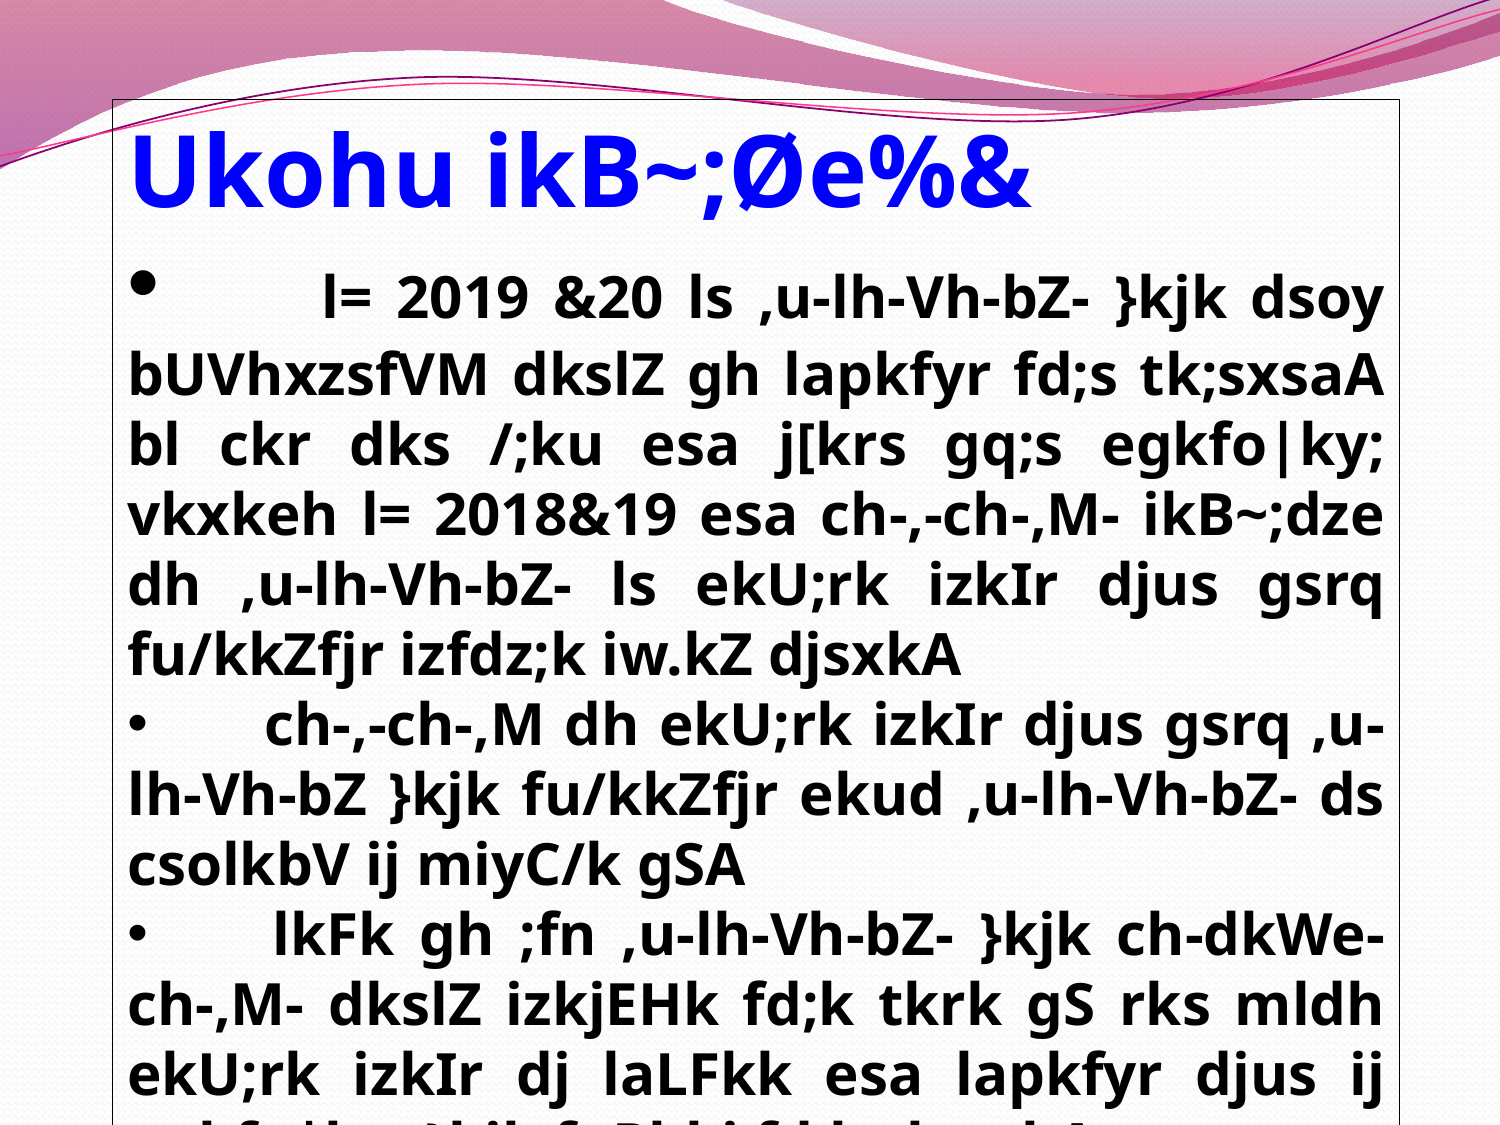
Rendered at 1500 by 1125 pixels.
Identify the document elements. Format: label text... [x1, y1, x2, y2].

text_box Ukohu ikB~;Øe%& l= 2019 &20 ls ,u-lh-Vh-bZ- }kjk dsoy bUVhxzsfVM dkslZ gh lapkfyr fd;s tk;sxsaA bl ckr dks /;ku esa j[krs gq;s egkfo|ky; vkxkeh l= 2018&19 esa ch-,-ch-,M- ikB~;dze dh ,u-lh-Vh-bZ- ls ekU;rk izkIr djus gsrq fu/kkZfjr izfdz;k iw.kZ djsxkA ch-,-ch-,M dh ekU;rk izkIr djus gsrq ,u-lh-Vh-bZ }kjk fu/kkZfjr ekud ,u-lh-Vh-bZ- ds csolkbV ij miyC/k gSA lkFk gh ;fn ,u-lh-Vh-bZ- }kjk ch-dkWe-ch-,M- dkslZ izkjEHk fd;k tkrk gS rks mldh ekU;rk izkIr dj laLFkk esa lapkfyr djus ij egkfo|ky; }kjk foPkkj fd;k tk;sxkA [112, 99, 1400, 1125]
